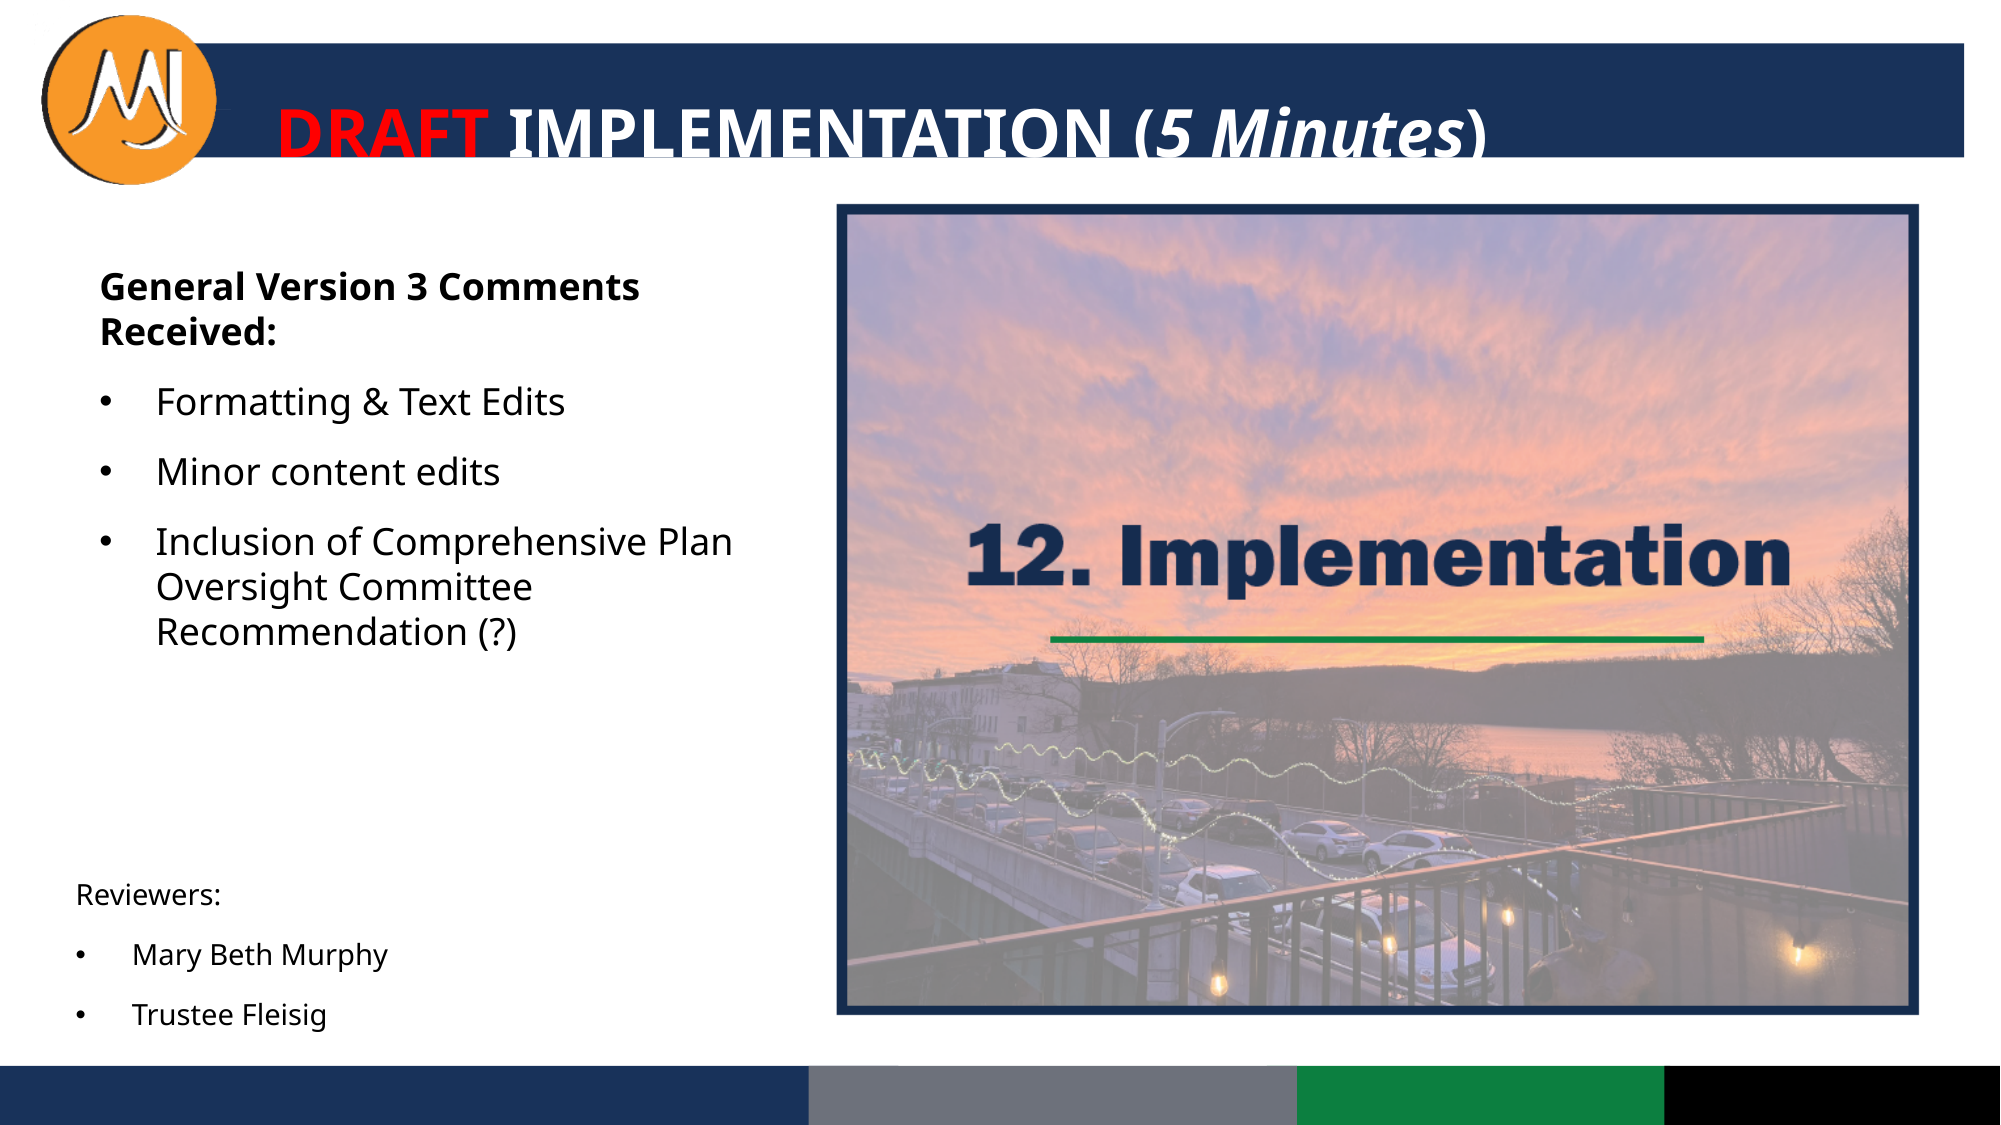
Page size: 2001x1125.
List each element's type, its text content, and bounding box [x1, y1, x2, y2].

text_box General Version 3 Comments Received: Formatting & Text Edits Minor content edits Inclusion of Comprehensive Plan Oversight Committee Recommendation (?) [84, 255, 789, 661]
text_box DRAFT IMPLEMENTATION (5 Minutes) [261, 83, 1927, 178]
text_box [27, 0, 231, 201]
text_box [231, 42, 1965, 158]
picture [829, 200, 1927, 1023]
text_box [0, 1065, 2000, 1125]
text_box Reviewers: Mary Beth Murphy Trustee Fleisig [60, 869, 722, 1039]
